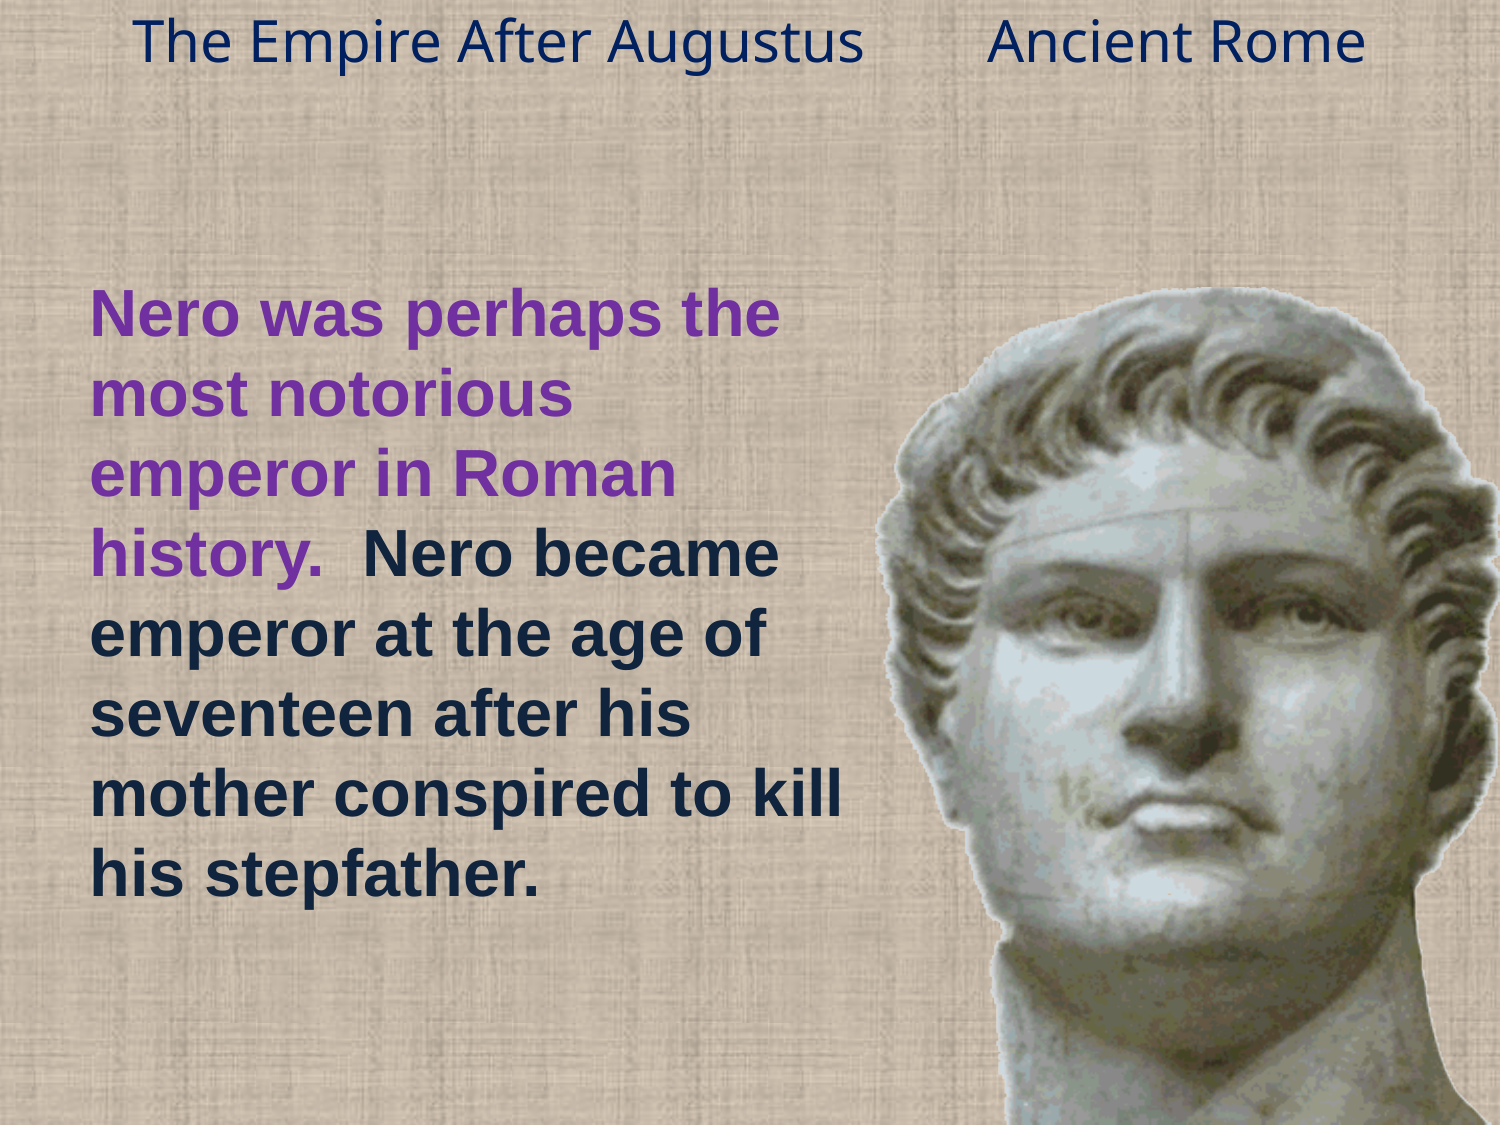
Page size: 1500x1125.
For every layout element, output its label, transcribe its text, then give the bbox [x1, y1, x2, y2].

text_box Nero was perhaps the most notorious emperor in Roman history. Nero became emperor at the age of seventeen after his mother conspired to kill his stepfather. [75, 262, 863, 917]
text_box The Empire After Augustus Ancient Rome [0, 0, 1500, 79]
picture [874, 287, 1500, 1125]
